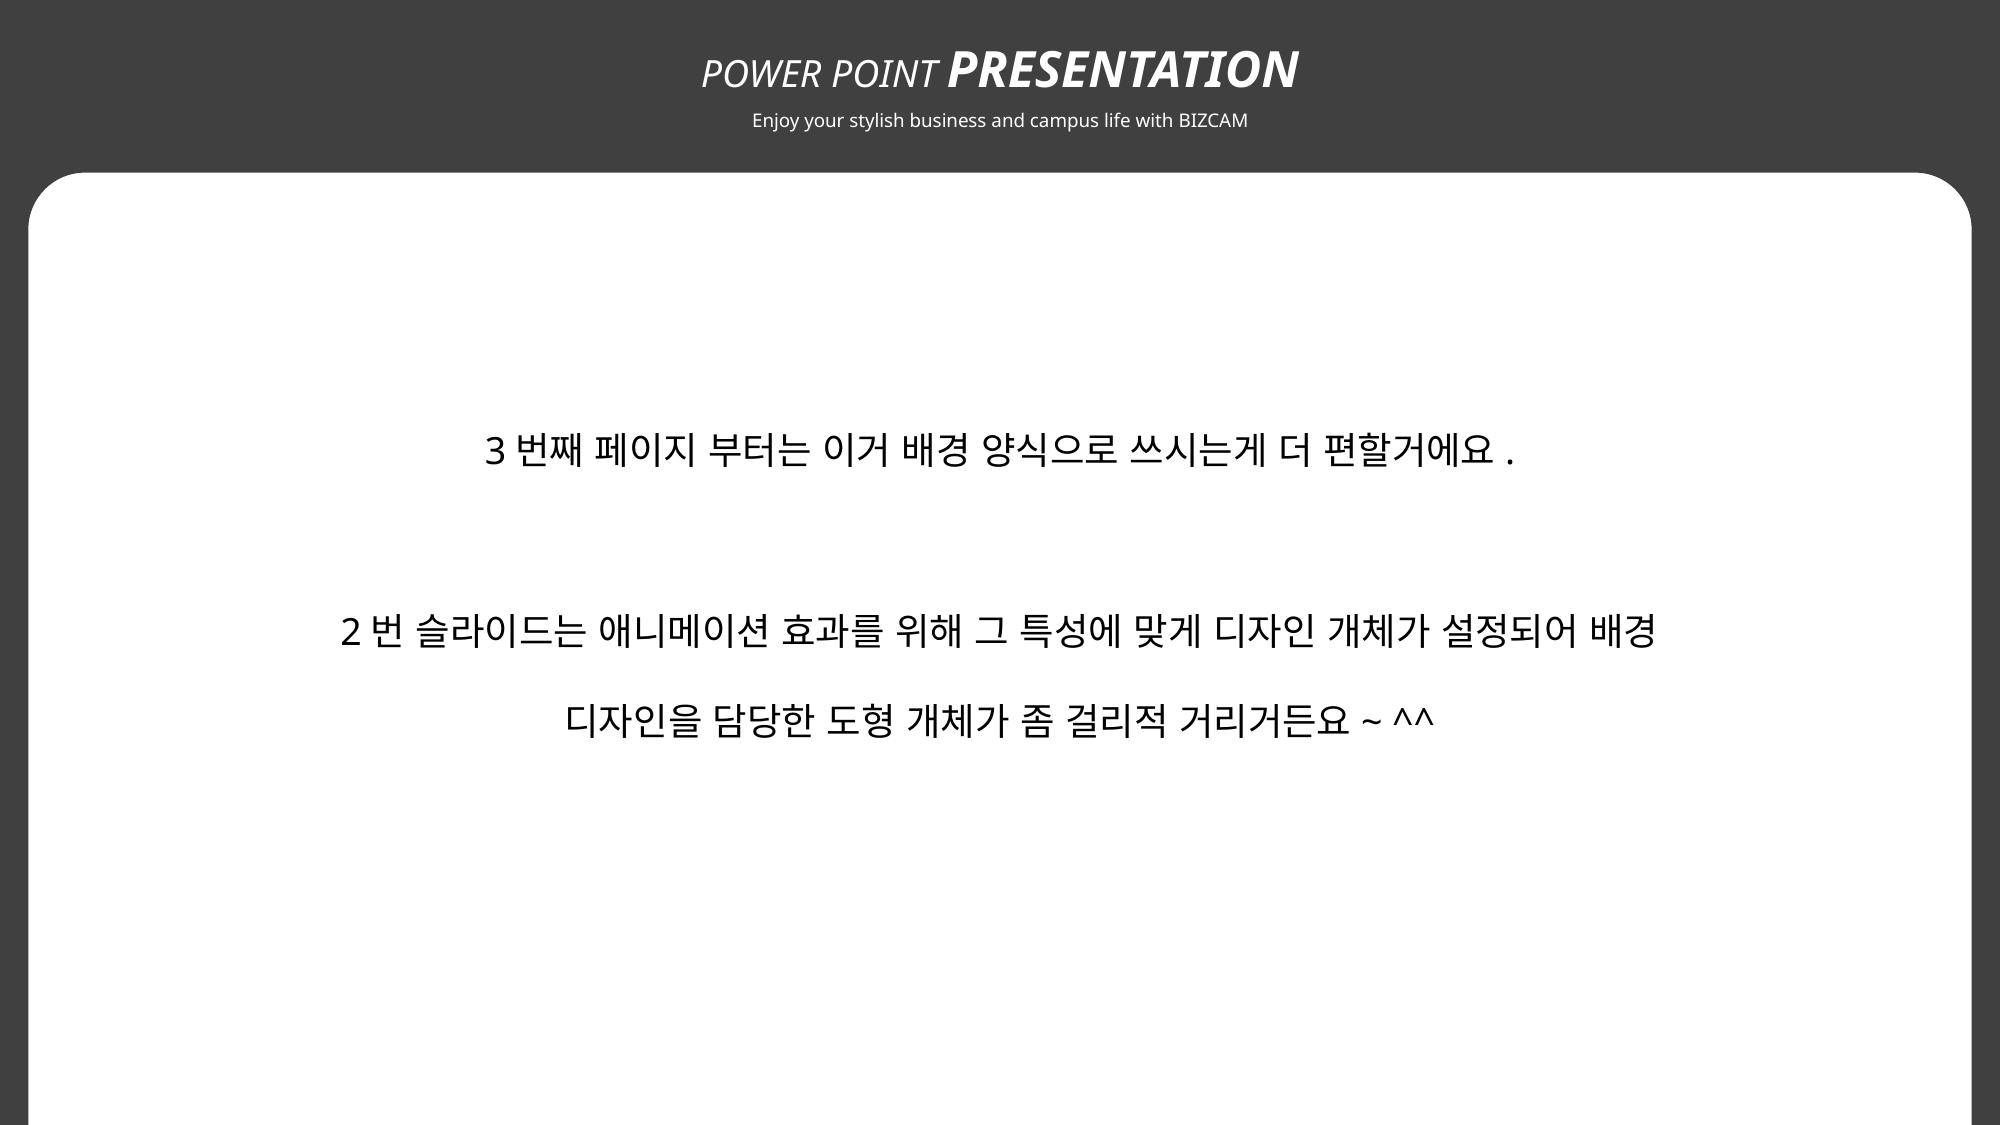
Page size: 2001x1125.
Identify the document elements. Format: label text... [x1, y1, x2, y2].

text_box POWER POINT PRESENTATION Enjoy your stylish business and campus life with BIZCAM [0, 0, 2000, 1125]
text_box 3번째 페이지 부터는 이거 배경 양식으로 쓰시는게 더 편할거에요. 2번 슬라이드는 애니메이션 효과를 위해 그 특성에 맞게 디자인 개체가 설정되어 배경 디자인을 담당한 도형 개체가 좀 걸리적 거리거든요~ ^^ [297, 375, 1703, 750]
